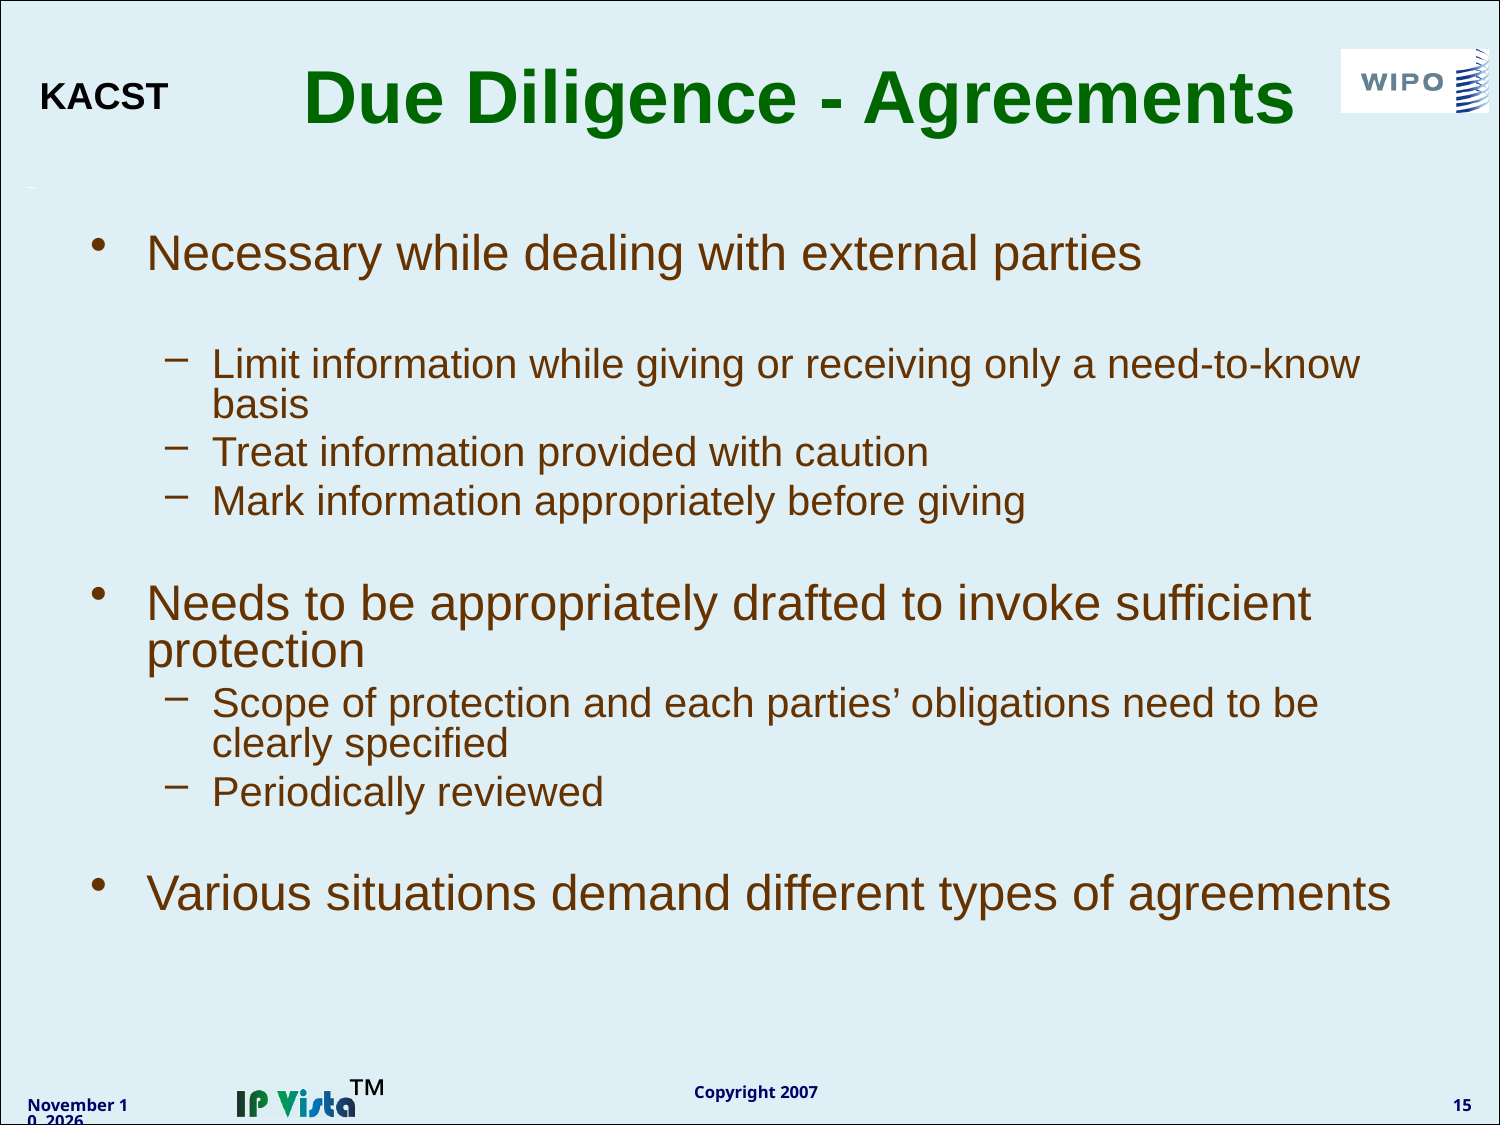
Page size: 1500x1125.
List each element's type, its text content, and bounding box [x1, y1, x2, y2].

picture [237, 1089, 355, 1118]
picture [1341, 49, 1489, 113]
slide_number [12, 1086, 150, 1113]
list Necessary while dealing with external parties Limit information while giving or receiving only a need-to-know basis Treat information provided with caution Mark information appropriately before giving Needs to be appropriately drafted to invoke sufficient protection Scope of protection and each parties’ obligations need to be clearly specified Periodically reviewed Various situations demand different types of agreements [74, 224, 1426, 1026]
slide_number 15 [1437, 1087, 1488, 1113]
footer Copyright 2007 [650, 1074, 863, 1125]
title Due Diligence - Agreements [274, 0, 1326, 188]
